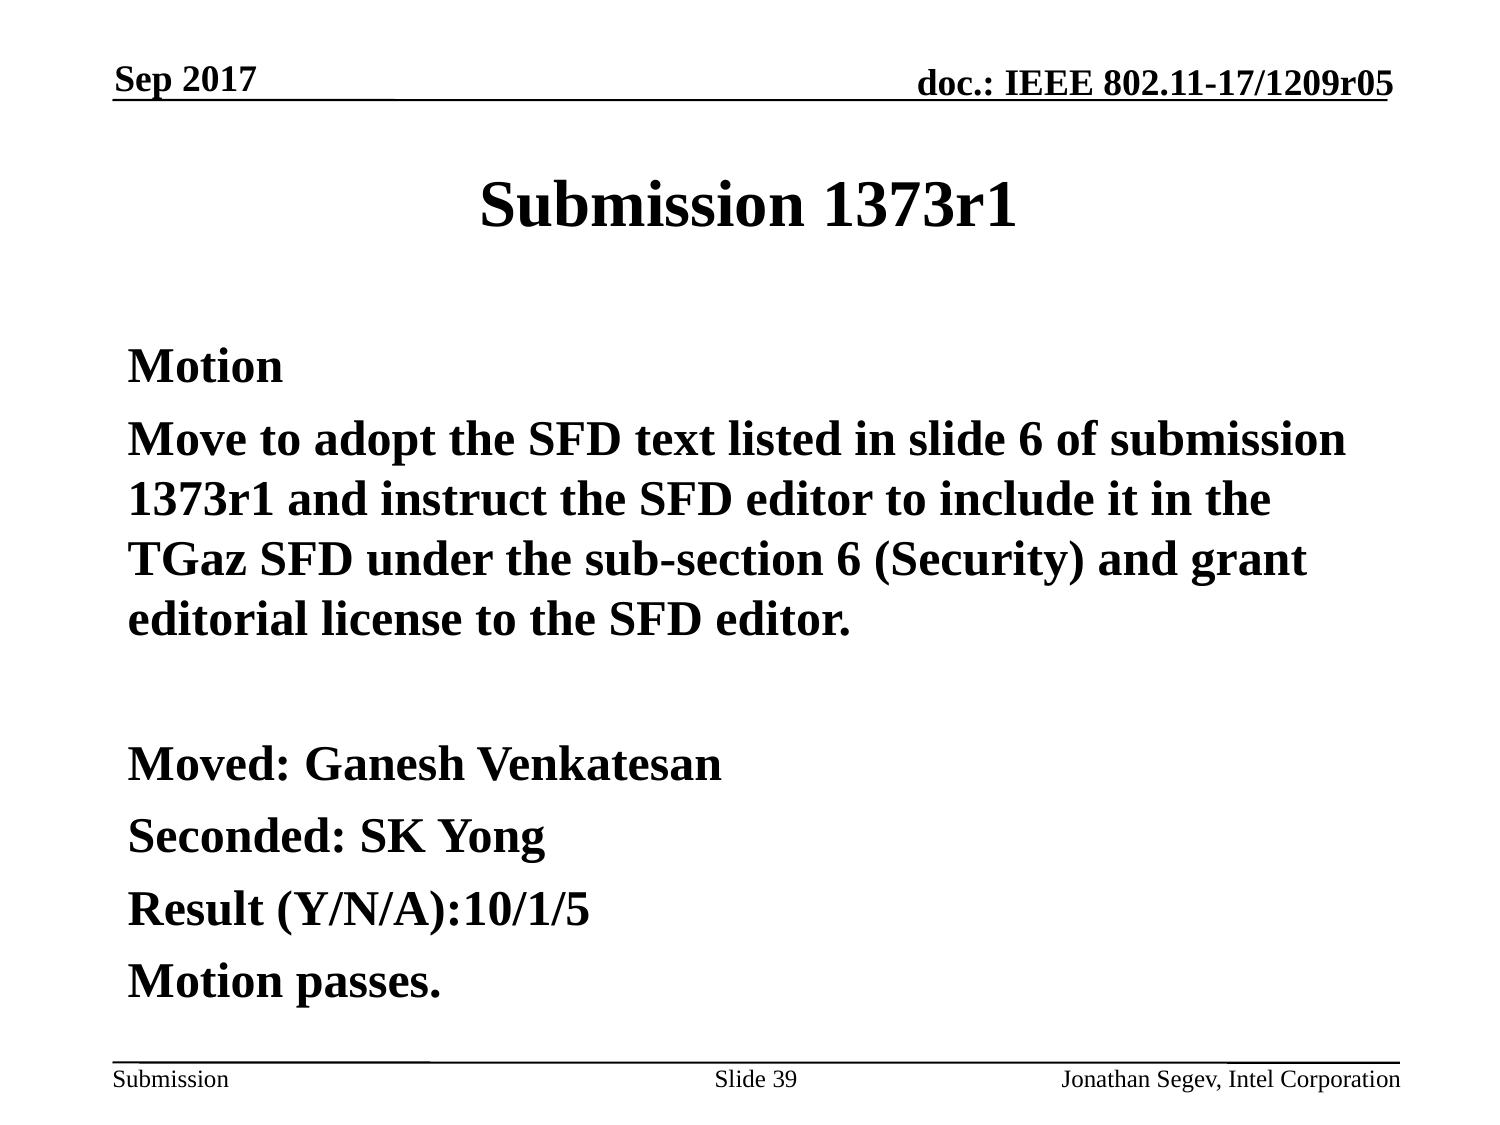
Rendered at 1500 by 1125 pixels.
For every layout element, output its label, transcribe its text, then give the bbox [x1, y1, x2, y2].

list Motion Move to adopt the SFD text listed in slide 6 of submission 1373r1 and instruct the SFD editor to include it in the TGaz SFD under the sub-section 6 (Security) and grant editorial license to the SFD editor. Moved: Ganesh Venkatesan Seconded: SK Yong Result (Y/N/A):10/1/5 Motion passes. [112, 324, 1388, 1000]
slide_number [114, 54, 423, 100]
title Submission 1373r1 [112, 112, 1388, 288]
footer Jonathan Segev, Intel Corporation [878, 1061, 1402, 1093]
slide_number Slide 39 [712, 1061, 800, 1123]
